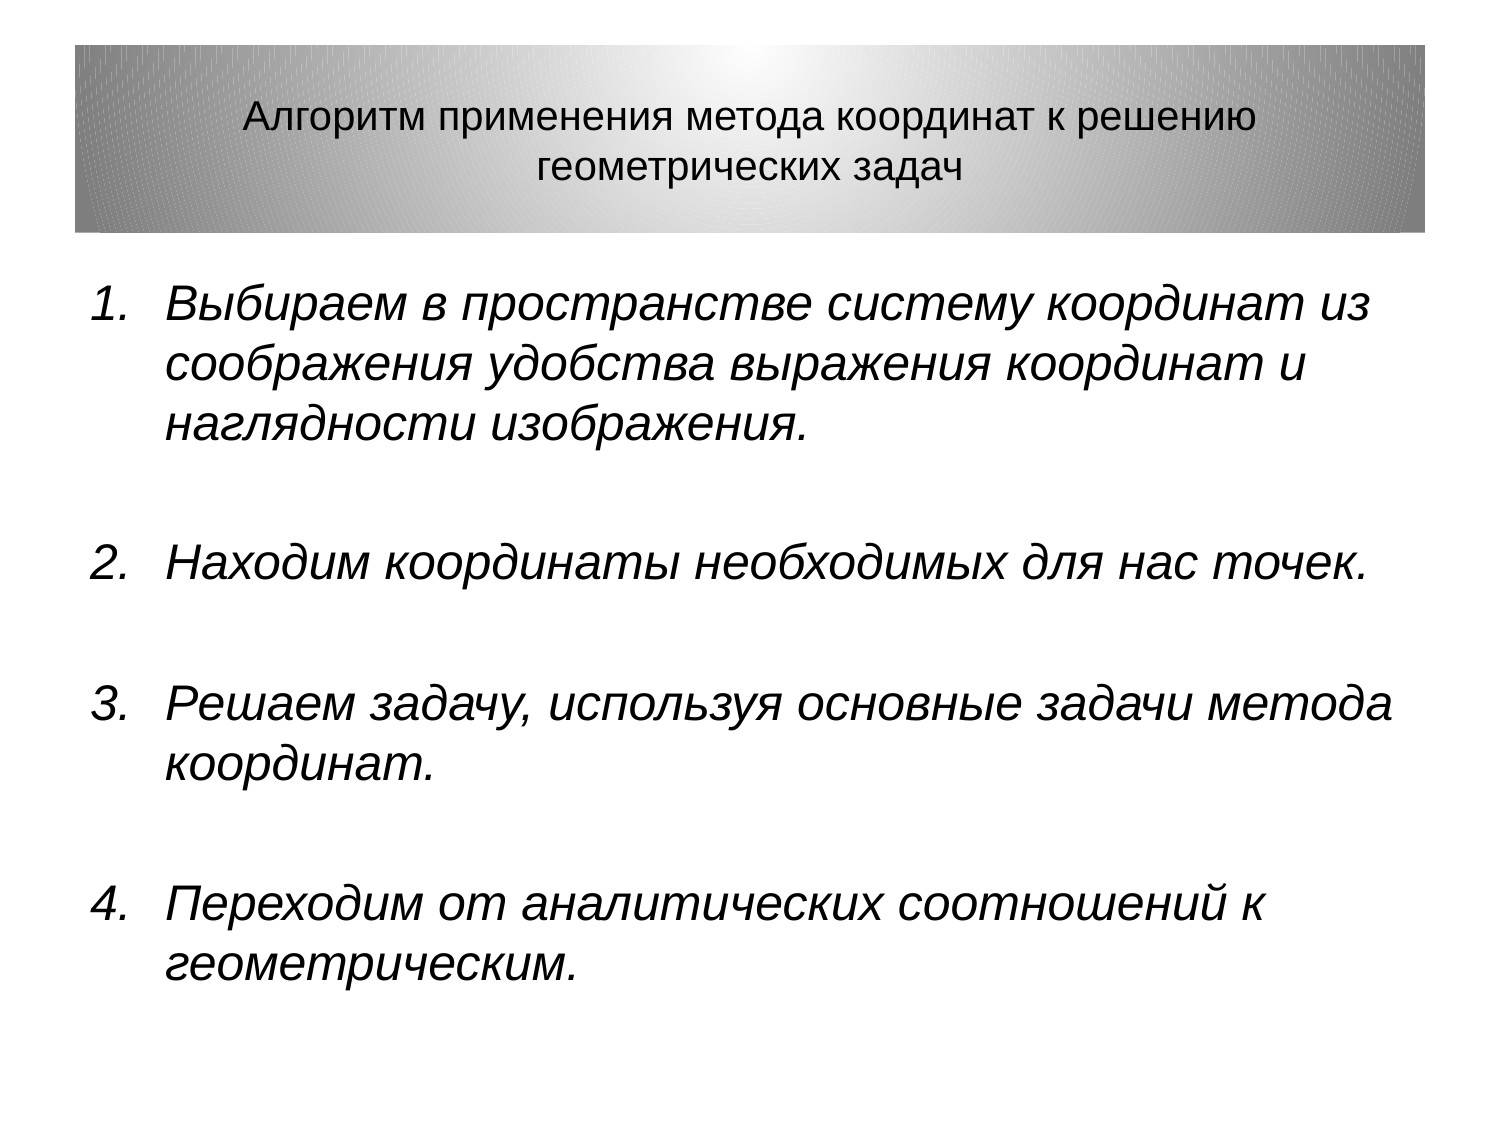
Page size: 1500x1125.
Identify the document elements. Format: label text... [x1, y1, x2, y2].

title Алгоритм применения метода координат к решению геометрических задач [74, 44, 1426, 233]
list Выбираем в пространстве систему координат из соображения удобства выражения координат и наглядности изображения. Находим координаты необходимых для нас точек. Решаем задачу, используя основные задачи метода координат. Переходим от аналитических соотношений к геометрическим. [74, 262, 1426, 1006]
